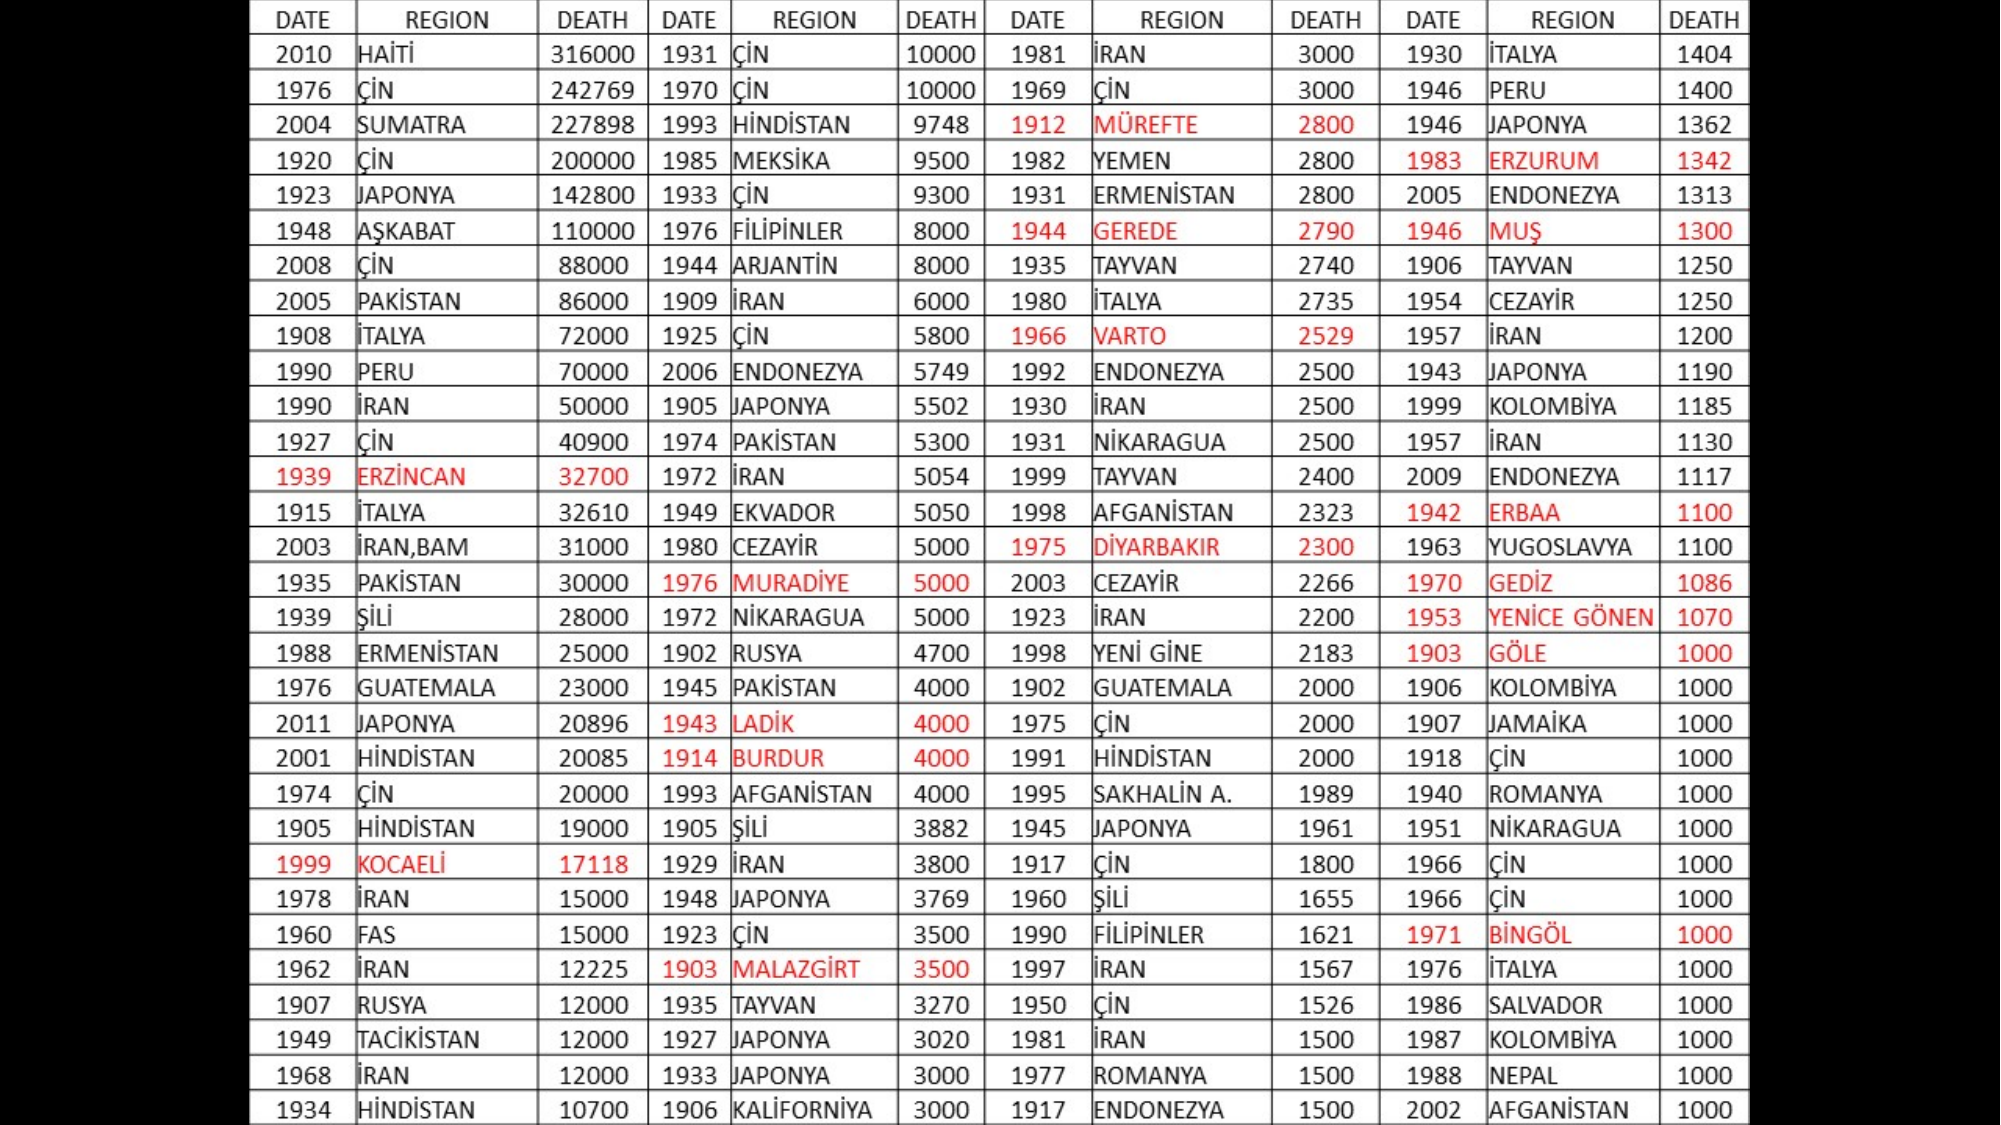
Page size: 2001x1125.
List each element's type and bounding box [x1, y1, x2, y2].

picture [249, 0, 1750, 1125]
